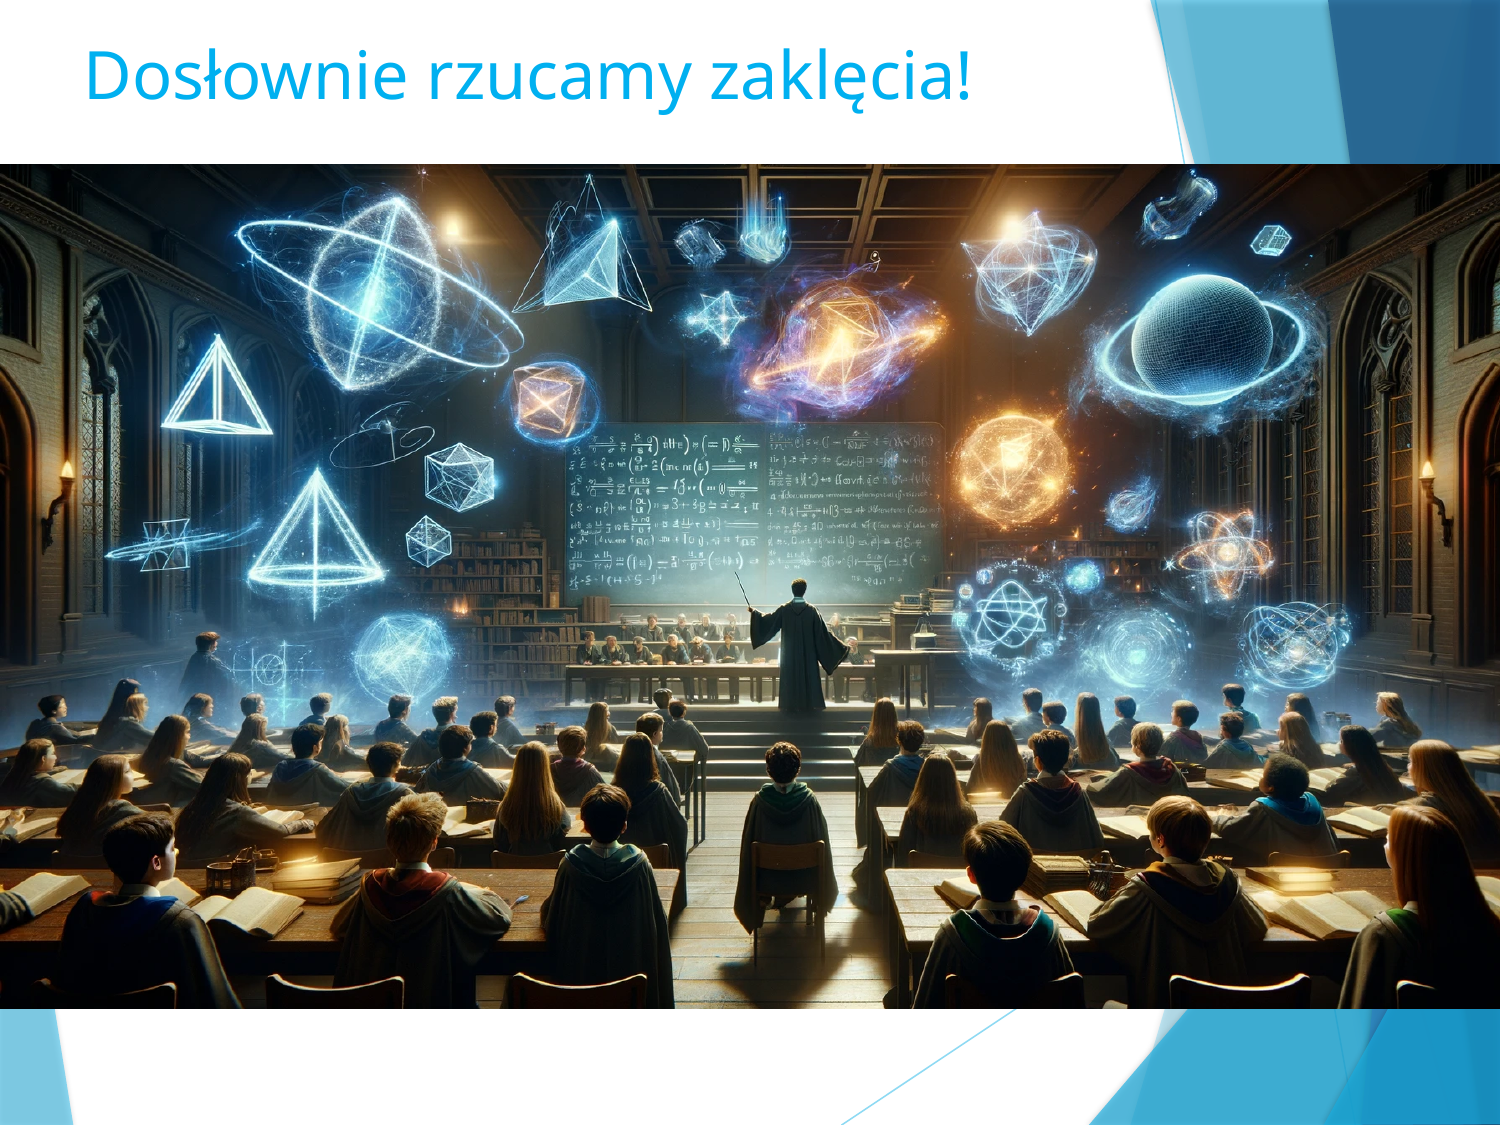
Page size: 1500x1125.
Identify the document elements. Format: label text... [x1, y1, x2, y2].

picture [0, 164, 1500, 1009]
list Dosłownie rzucamy zaklęcia! [56, 27, 1407, 163]
